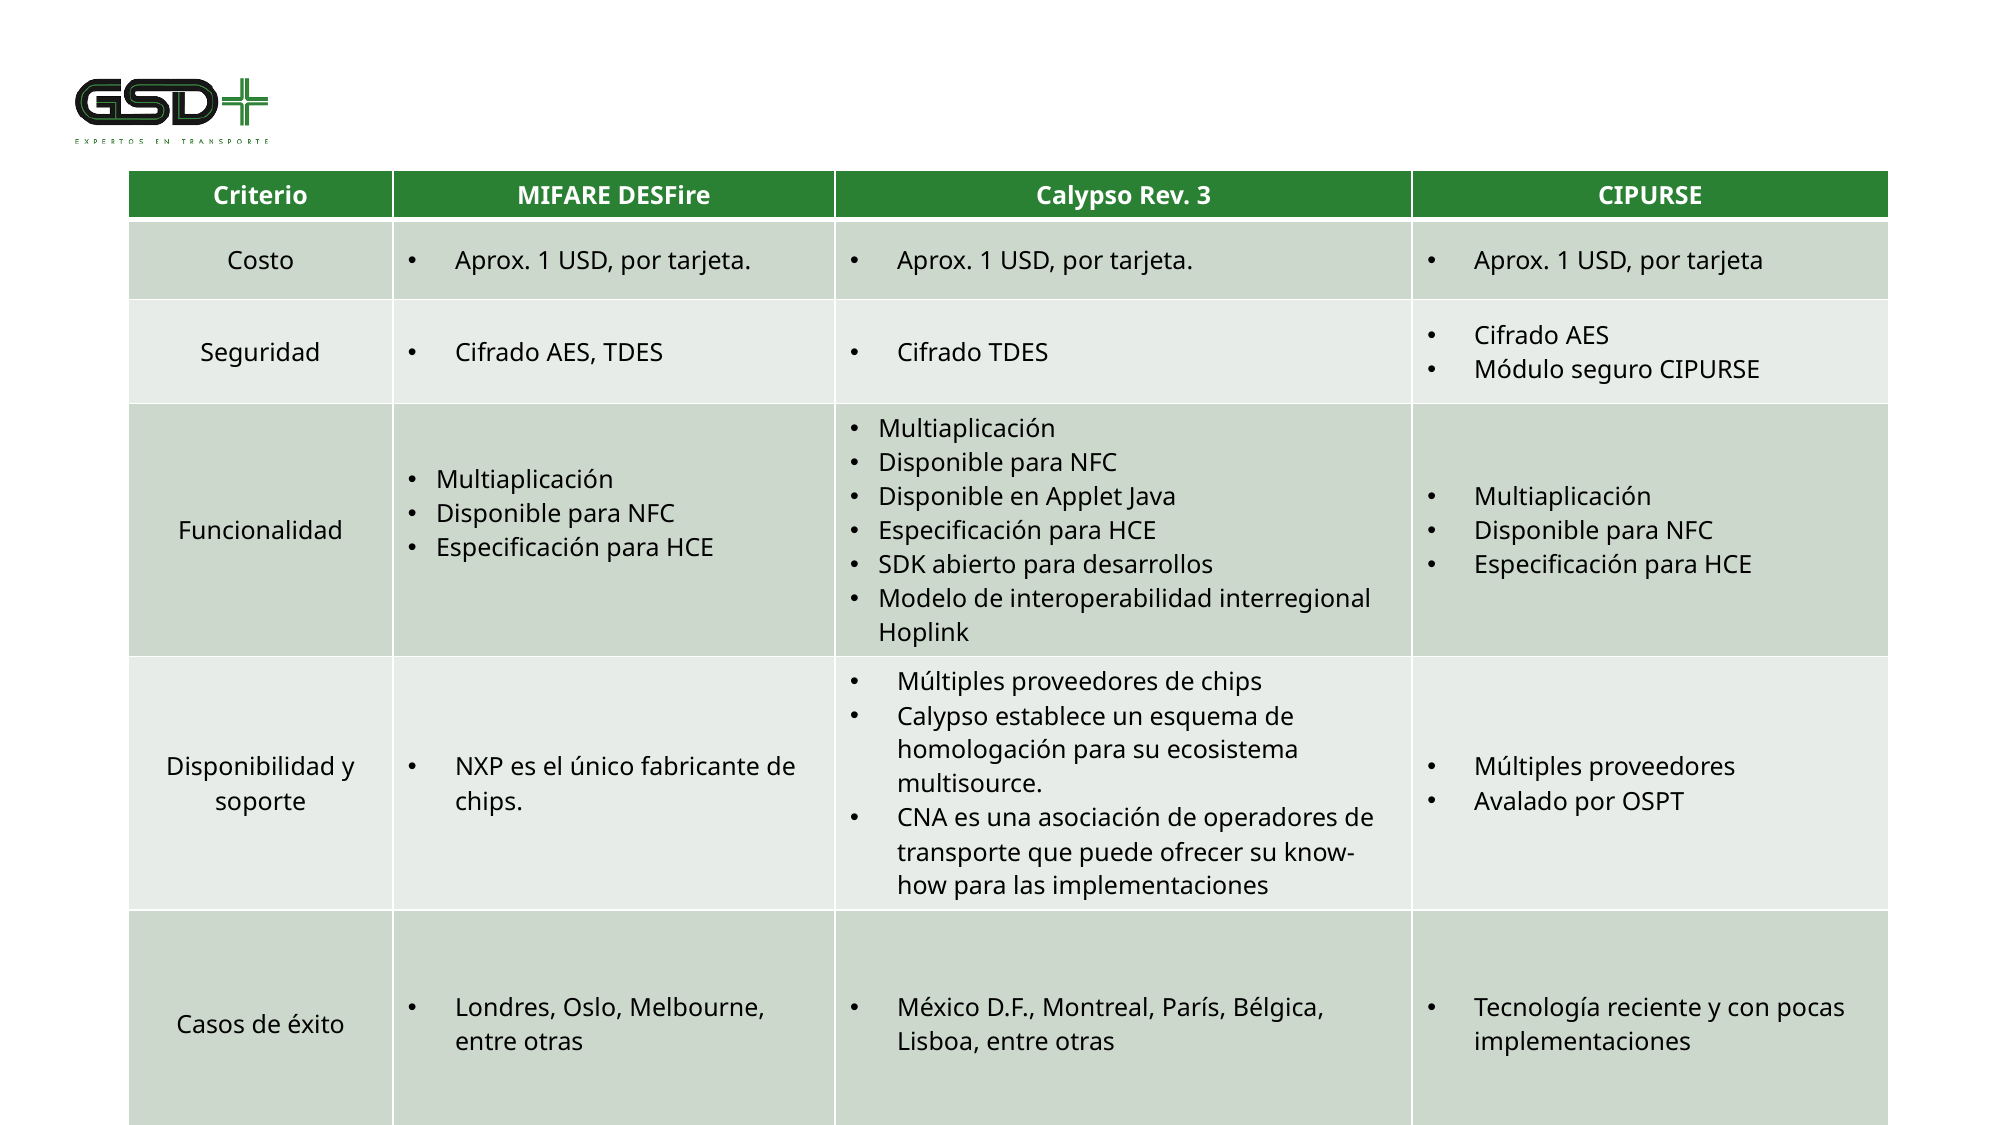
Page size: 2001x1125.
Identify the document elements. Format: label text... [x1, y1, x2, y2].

table_cell Tecnología reciente y con pocas implementaciones [1413, 911, 1888, 1125]
table_cell Aprox. 1 USD, por tarjeta. [836, 222, 1411, 299]
table_cell Casos de éxito [129, 911, 392, 1125]
table_cell Multiaplicación Disponible para NFC Especificación para HCE [394, 404, 834, 656]
table_cell Disponibilidad y soporte [129, 657, 392, 909]
table_cell Aprox. 1 USD, por tarjeta. [394, 222, 834, 299]
table_cell Multiaplicación Disponible para NFC Especificación para HCE [1413, 404, 1888, 656]
table_header Calypso Rev. 3 [836, 171, 1411, 217]
table_header CIPURSE [1413, 171, 1888, 217]
table_header MIFARE DESFire [394, 171, 834, 217]
table_cell Seguridad [129, 300, 392, 403]
table_cell Cifrado TDES [836, 300, 1411, 403]
table_cell Aprox. 1 USD, por tarjeta [1413, 222, 1888, 299]
table_cell Múltiples proveedores Avalado por OSPT [1413, 657, 1888, 909]
table_cell México D.F., Montreal, París, Bélgica, Lisboa, entre otras [836, 911, 1411, 1125]
table_cell Costo [129, 222, 392, 299]
table_cell NXP es el único fabricante de chips. [394, 657, 834, 909]
table_cell Múltiples proveedores de chips Calypso establece un esquema de homologación para su ecosistema multisource. CNA es una asociación de operadores de transporte que puede ofrecer su know-how para las implementaciones [836, 657, 1411, 909]
picture [75, 78, 268, 144]
table_cell Cifrado AES, TDES [394, 300, 834, 403]
table_cell Multiaplicación Disponible para NFC Disponible en Applet Java Especificación para HCE SDK abierto para desarrollos Modelo de interoperabilidad interregional Hoplink [836, 404, 1411, 656]
table_cell Cifrado AES Módulo seguro CIPURSE [1413, 300, 1888, 403]
table_header Criterio [129, 171, 392, 217]
table_cell Funcionalidad [129, 404, 392, 656]
table_cell Londres, Oslo, Melbourne, entre otras [394, 911, 834, 1125]
